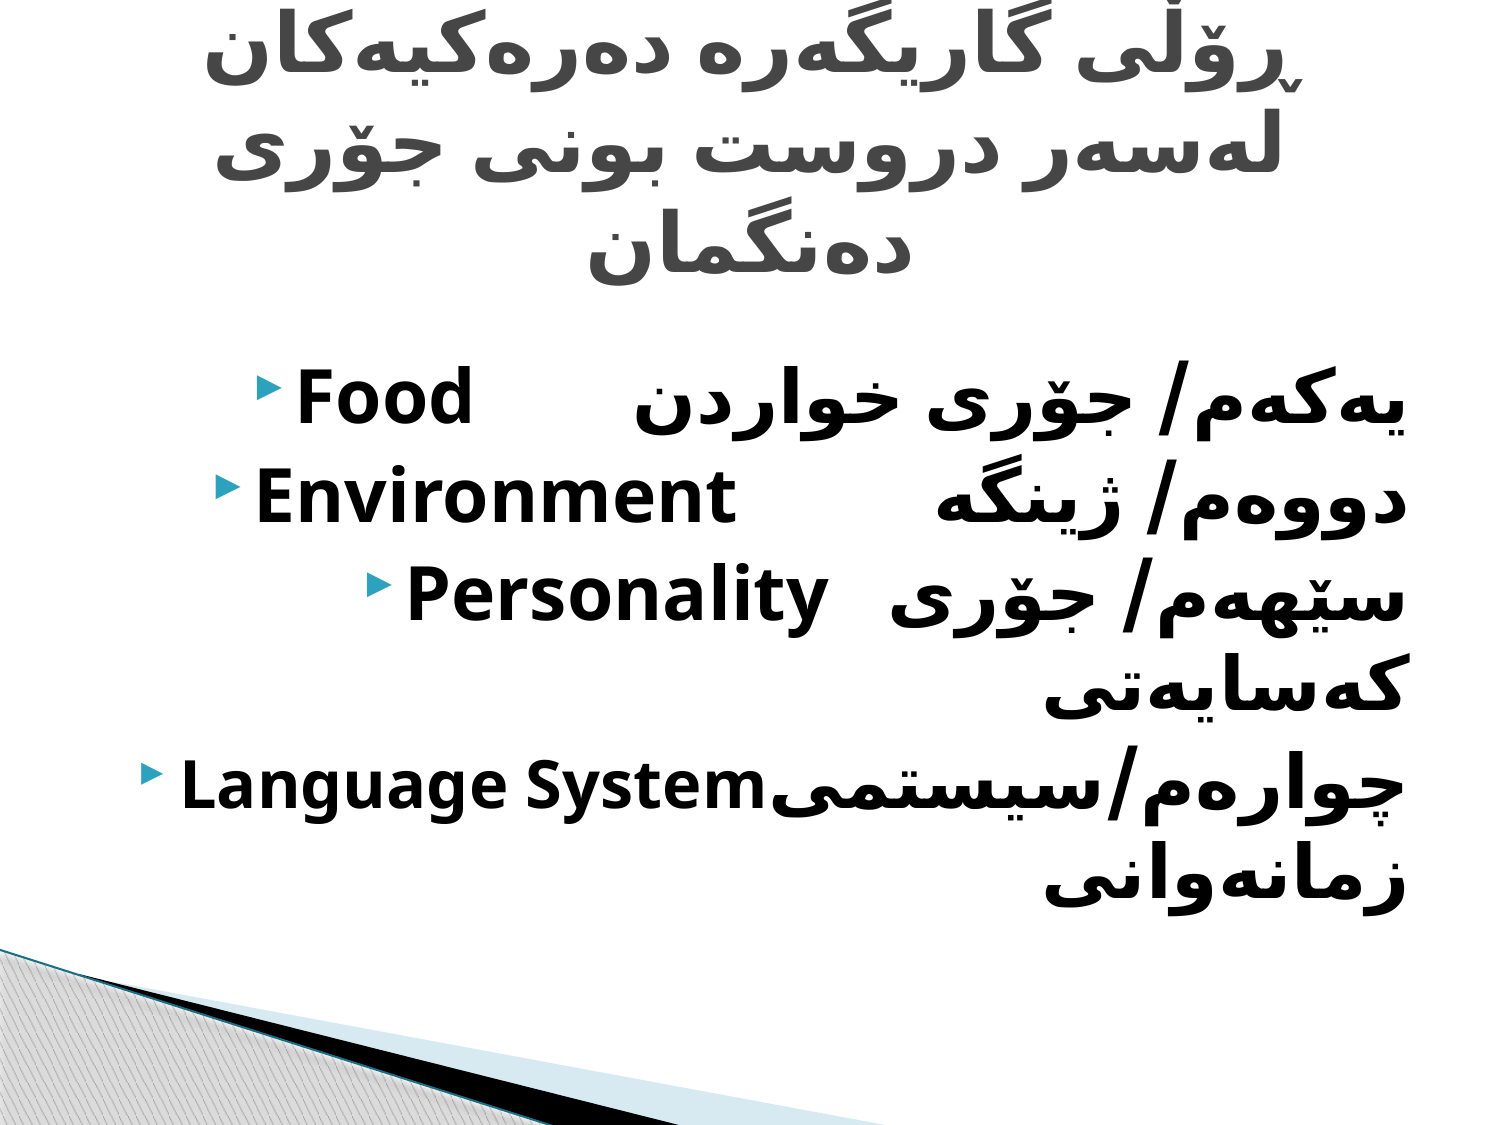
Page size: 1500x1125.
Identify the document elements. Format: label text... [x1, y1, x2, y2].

title ڕۆڵی گاریگەرە دەرەکیەکان لەسەر دروست بونی جۆری دەنگمان [75, 45, 1425, 233]
list Food یەکەم/ جۆری خواردن Environment دووەم/ ژینگە Personality سێهەم/ جۆری کەسایەتی Language Systemچوارەم/سیستمی زمانەوانی [75, 243, 1425, 986]
